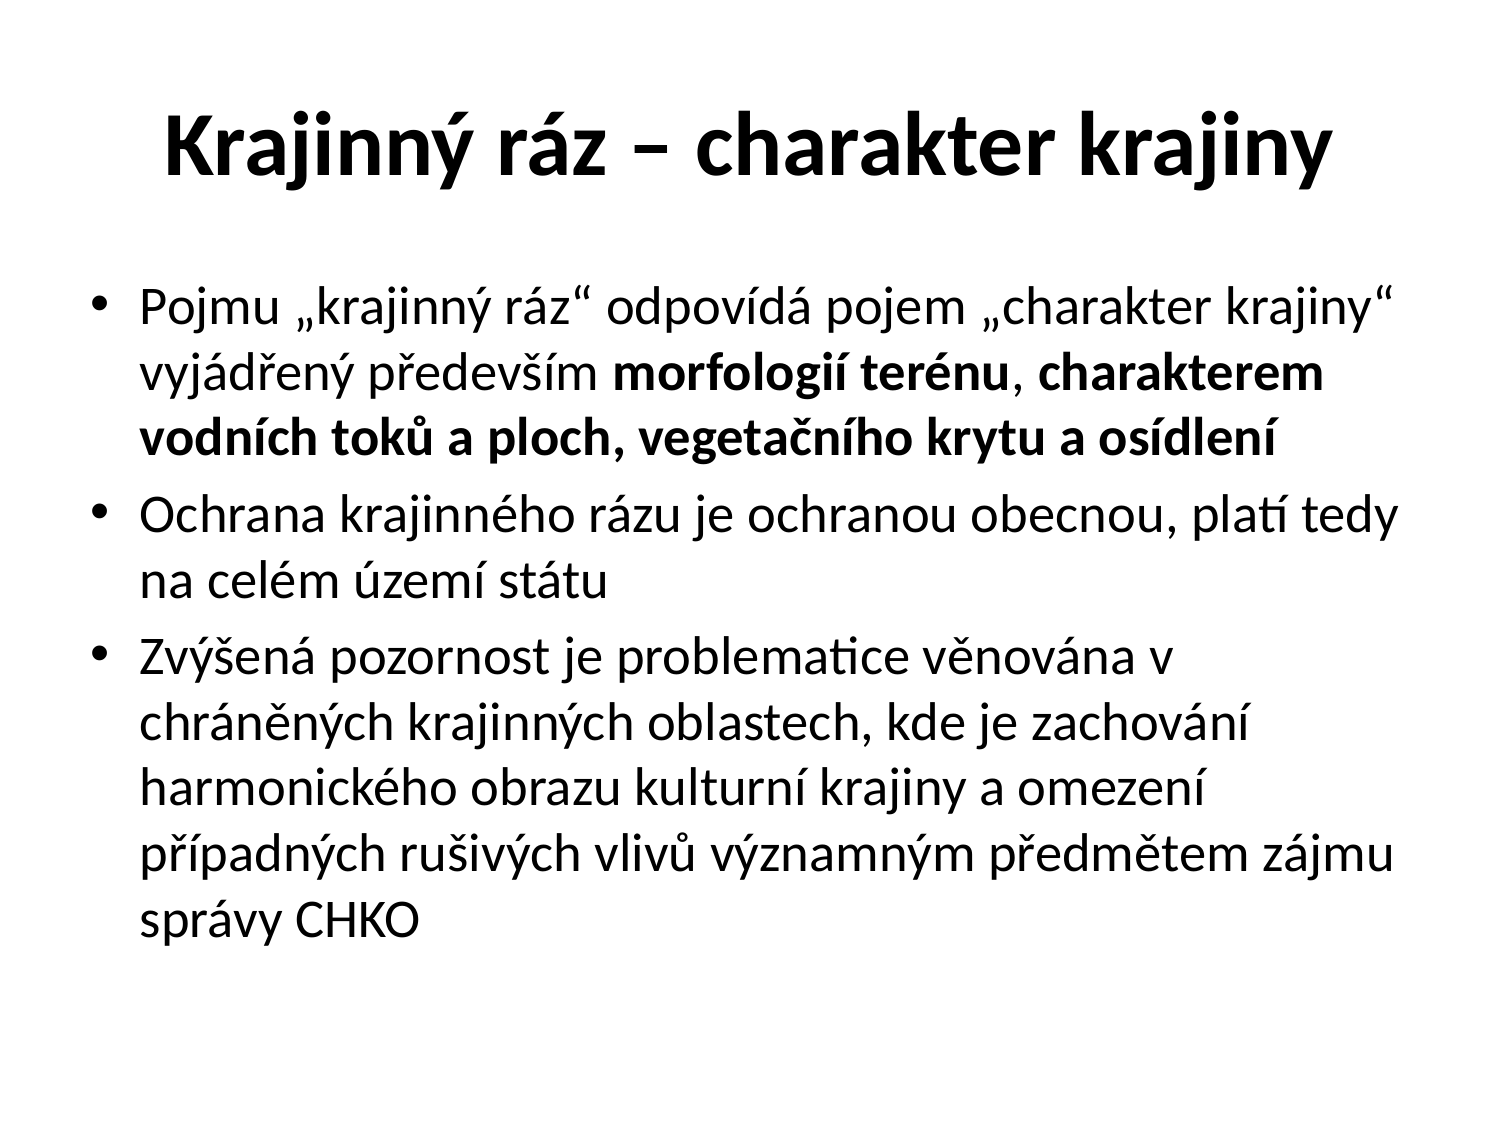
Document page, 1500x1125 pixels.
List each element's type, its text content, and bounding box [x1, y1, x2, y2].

title Krajinný ráz – charakter krajiny [75, 45, 1425, 233]
list Pojmu „krajinný ráz“ odpovídá pojem „charakter krajiny“ vyjádřený především morfologií terénu, charakterem vodních toků a ploch, vegetačního krytu a osídlení Ochrana krajinného rázu je ochranou obecnou, platí tedy na celém území státu Zvýšená pozornost je problematice věnována v chráněných krajinných oblastech, kde je zachování harmonického obrazu kulturní krajiny a omezení případných rušivých vlivů významným předmětem zájmu správy CHKO [75, 262, 1425, 1005]
